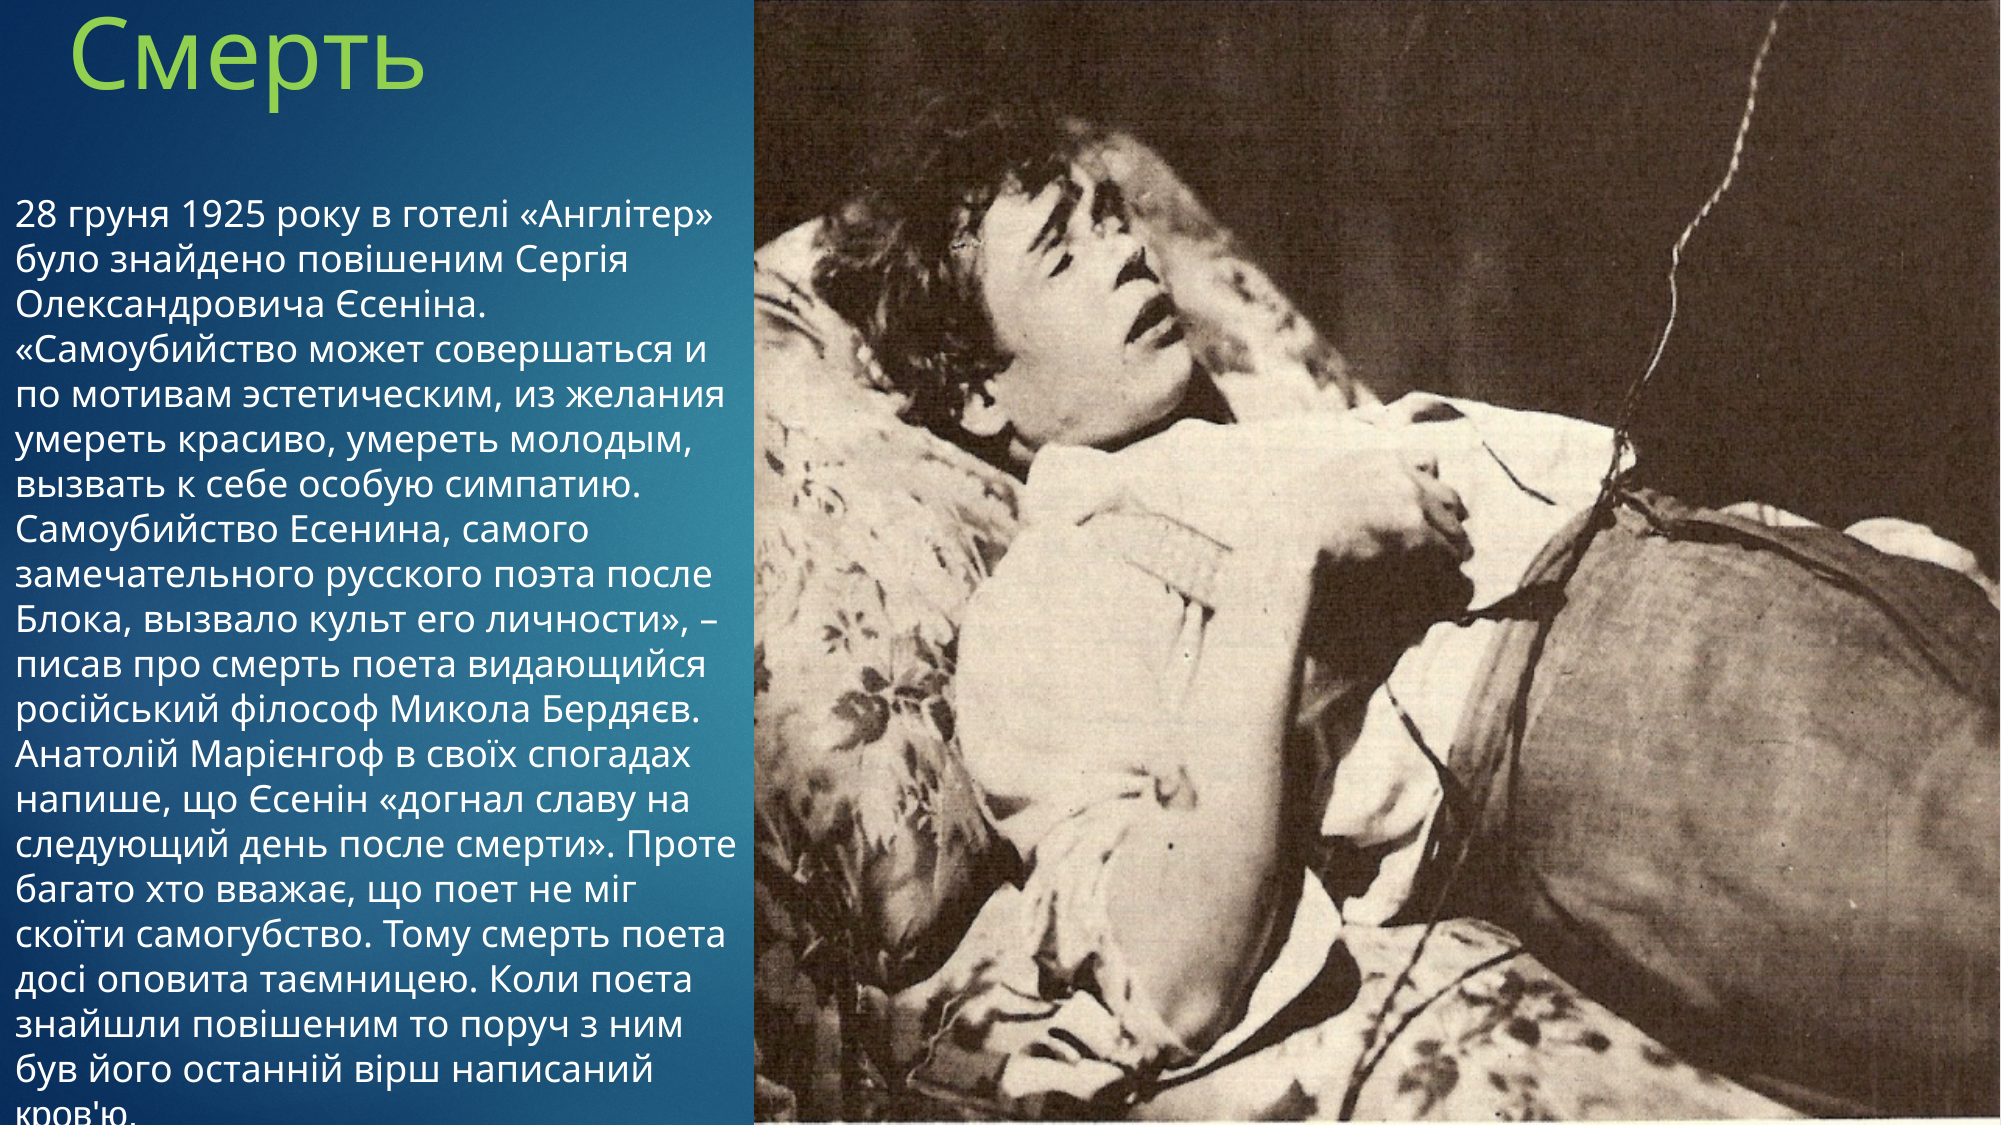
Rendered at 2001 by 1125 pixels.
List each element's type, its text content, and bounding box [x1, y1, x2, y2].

text_box 28 груня 1925 року в готелі «Англітер» було знайдено повішеним Сергія Олександровича Єсеніна. «Самоубийство может совершаться и по мотивам эстетическим, из желания умереть красиво, умереть молодым, вызвать к себе особую симпатию. Самоубийство Есенина, самого замечательного русского поэта после Блока, вызвало культ его личности», – писав про смерть поета видающийся російський філософ Микола Бердяєв. Анатолій Марієнгоф в своїх спогадах напише, що Єсенін «догнал славу на следующий день после смерти». Проте багато хто вважає, що поет не міг скоїти самогубство. Тому смерть поета досі оповита таємницею. Коли поєта знайшли повішеним то поруч з ним був його останній вірш написаний кров'ю. [0, 182, 748, 1125]
text_box Смерть [52, 0, 752, 118]
picture [753, 0, 2000, 1125]
